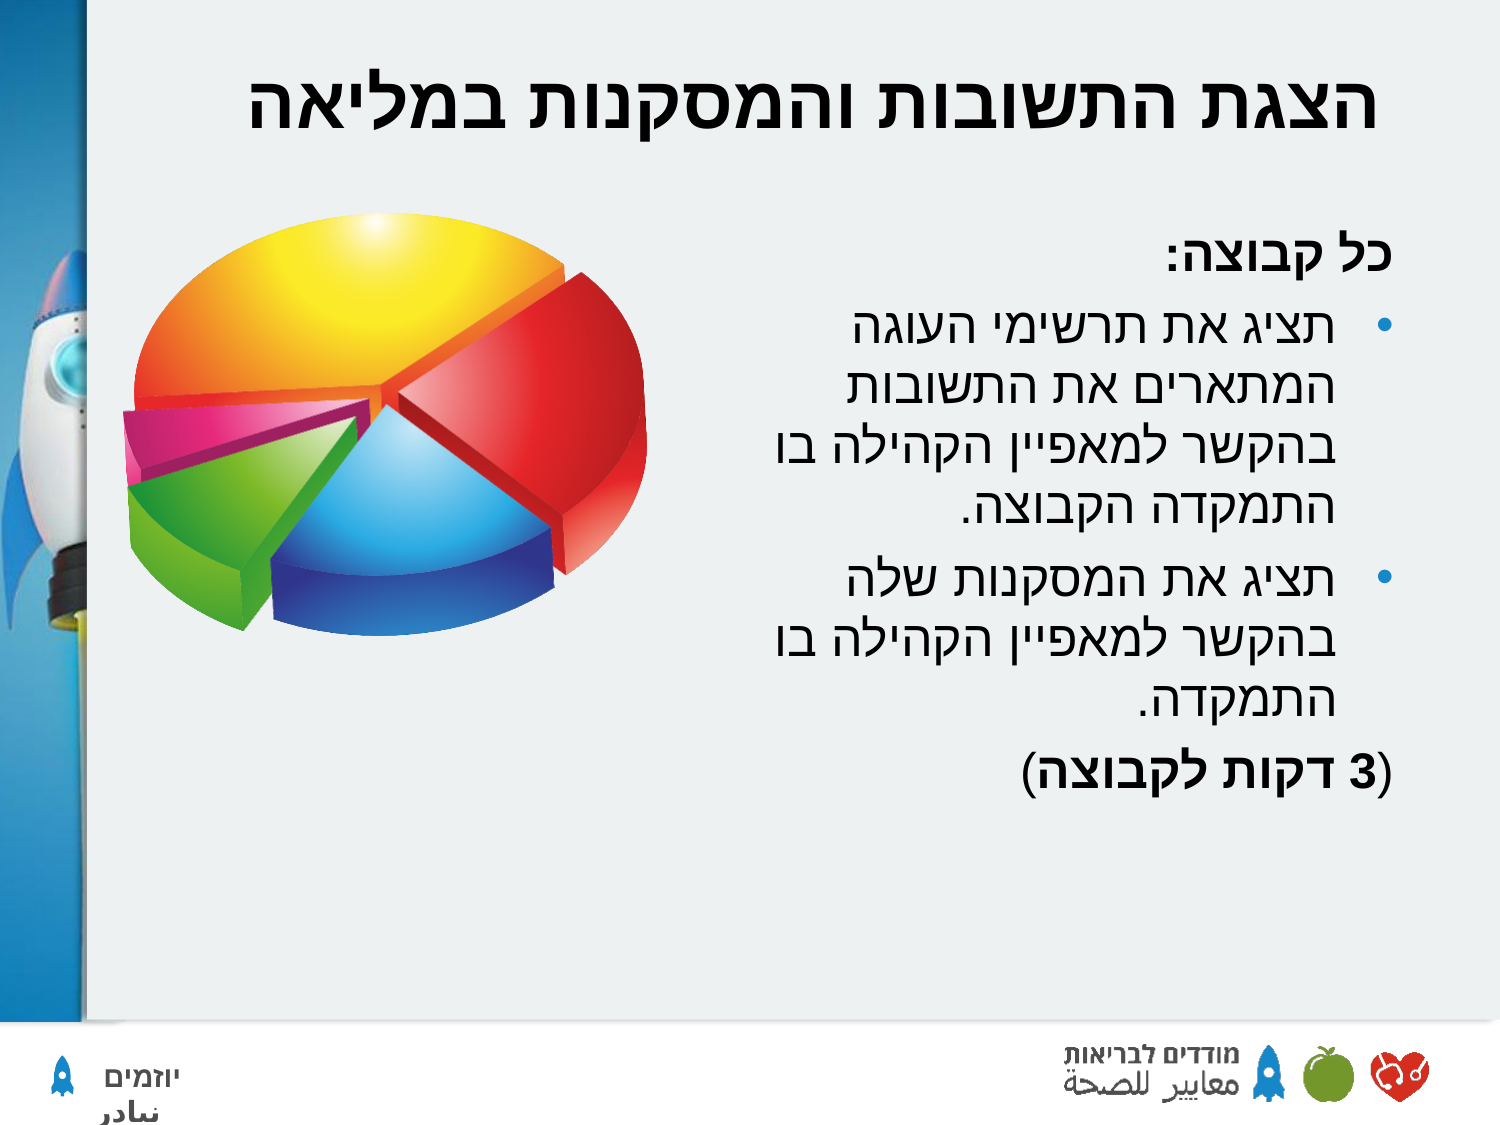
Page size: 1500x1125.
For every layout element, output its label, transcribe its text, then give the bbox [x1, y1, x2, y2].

list כל קבוצה: תציג את תרשימי העוגה המתארים את התשובות בהקשר למאפיין הקהילה בו התמקדה הקבוצה. תציג את המסקנות שלה בהקשר למאפיין הקהילה בו התמקדה. (3 דקות לקבוצה) [714, 213, 1428, 928]
picture [0, 0, 126, 1022]
picture [1064, 1044, 1429, 1103]
picture [16, 1016, 34, 1022]
picture [122, 213, 647, 637]
title הצגת התשובות והמסקנות במליאה [103, 0, 1397, 214]
